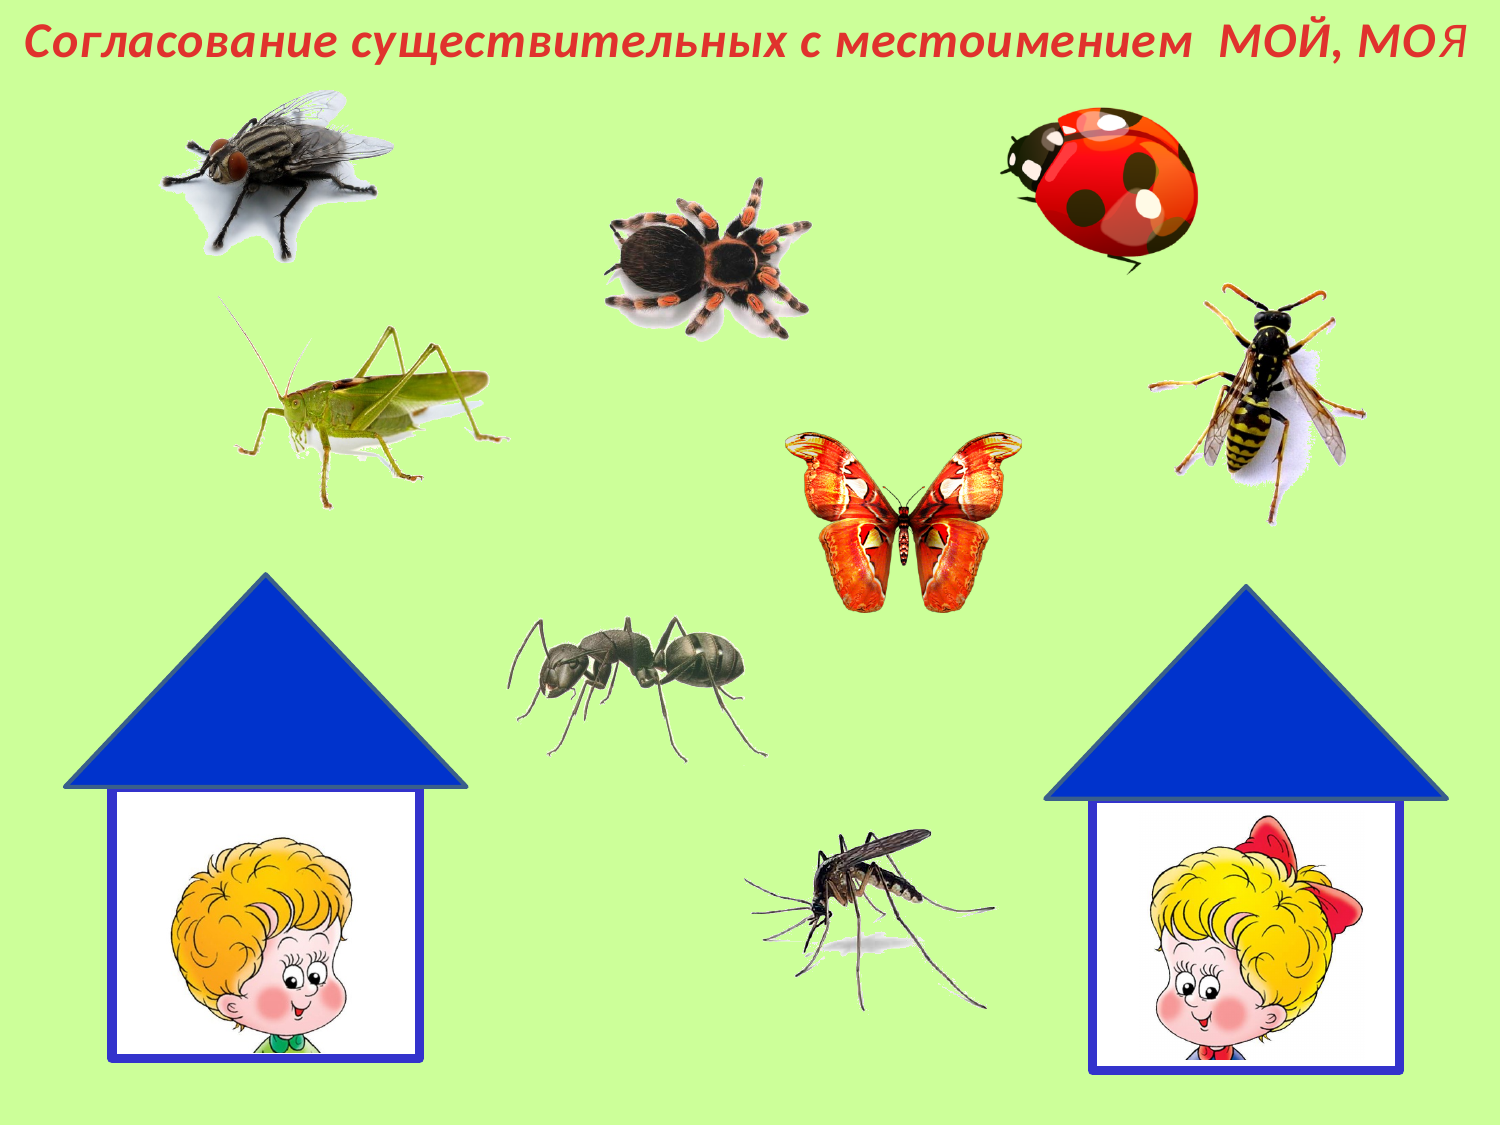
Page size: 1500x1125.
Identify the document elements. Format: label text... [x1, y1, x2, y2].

picture [159, 822, 373, 1054]
picture [560, 148, 861, 374]
text_box [62, 572, 469, 789]
picture [737, 822, 999, 1016]
picture [218, 290, 518, 516]
picture [135, 66, 420, 284]
picture [985, 101, 1372, 528]
text_box Согласование существительных с местоимением МОЙ, МОЯ [9, 0, 1482, 75]
picture [501, 609, 774, 771]
picture [1139, 810, 1365, 1060]
text_box [110, 789, 421, 1061]
text_box [1043, 583, 1449, 801]
text_box [1090, 801, 1402, 1072]
picture [785, 432, 1022, 613]
